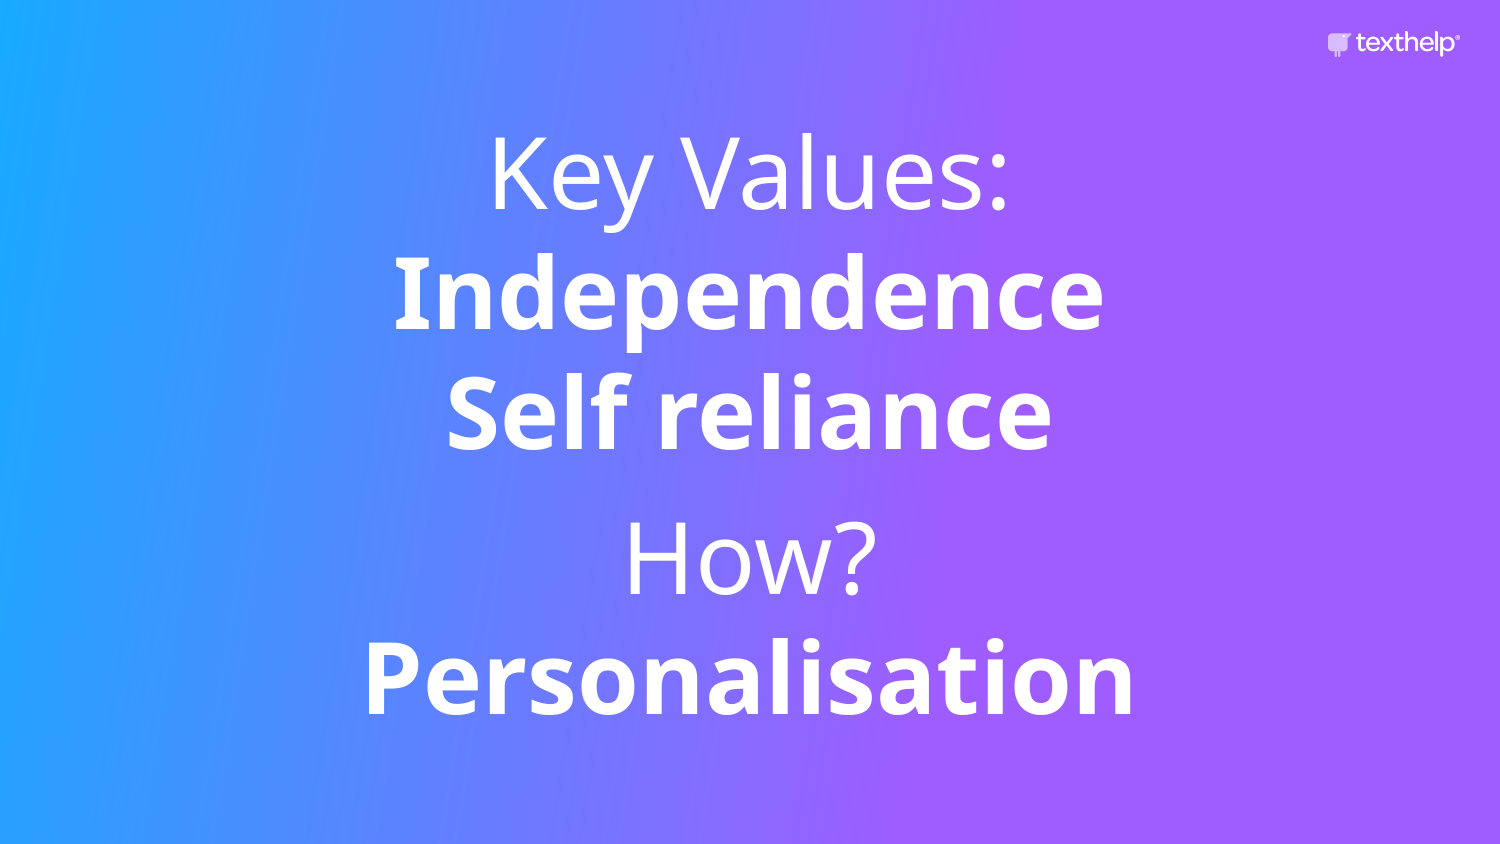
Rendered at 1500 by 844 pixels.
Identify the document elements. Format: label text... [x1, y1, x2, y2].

text_box Key Values: Independence Self reliance How? Personalisation [262, 284, 1237, 560]
picture [0, 0, 1500, 844]
